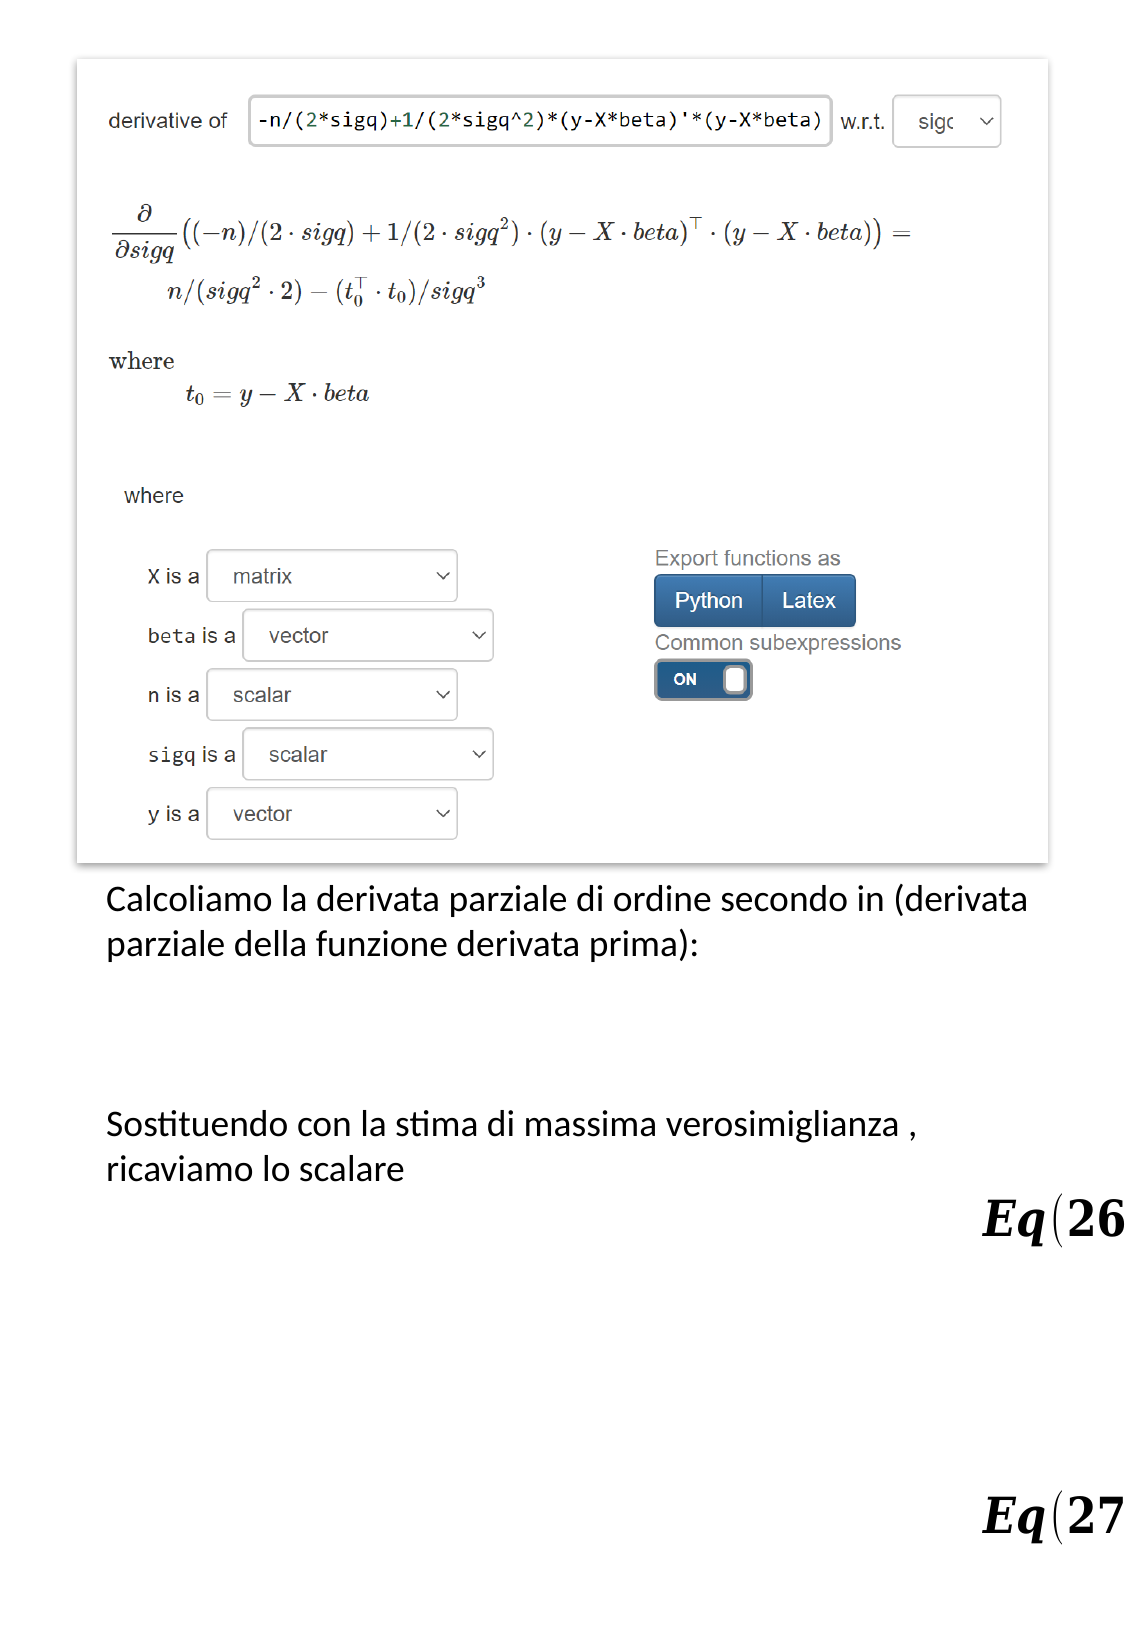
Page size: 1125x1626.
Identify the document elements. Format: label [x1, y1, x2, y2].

picture [91, 73, 1034, 849]
